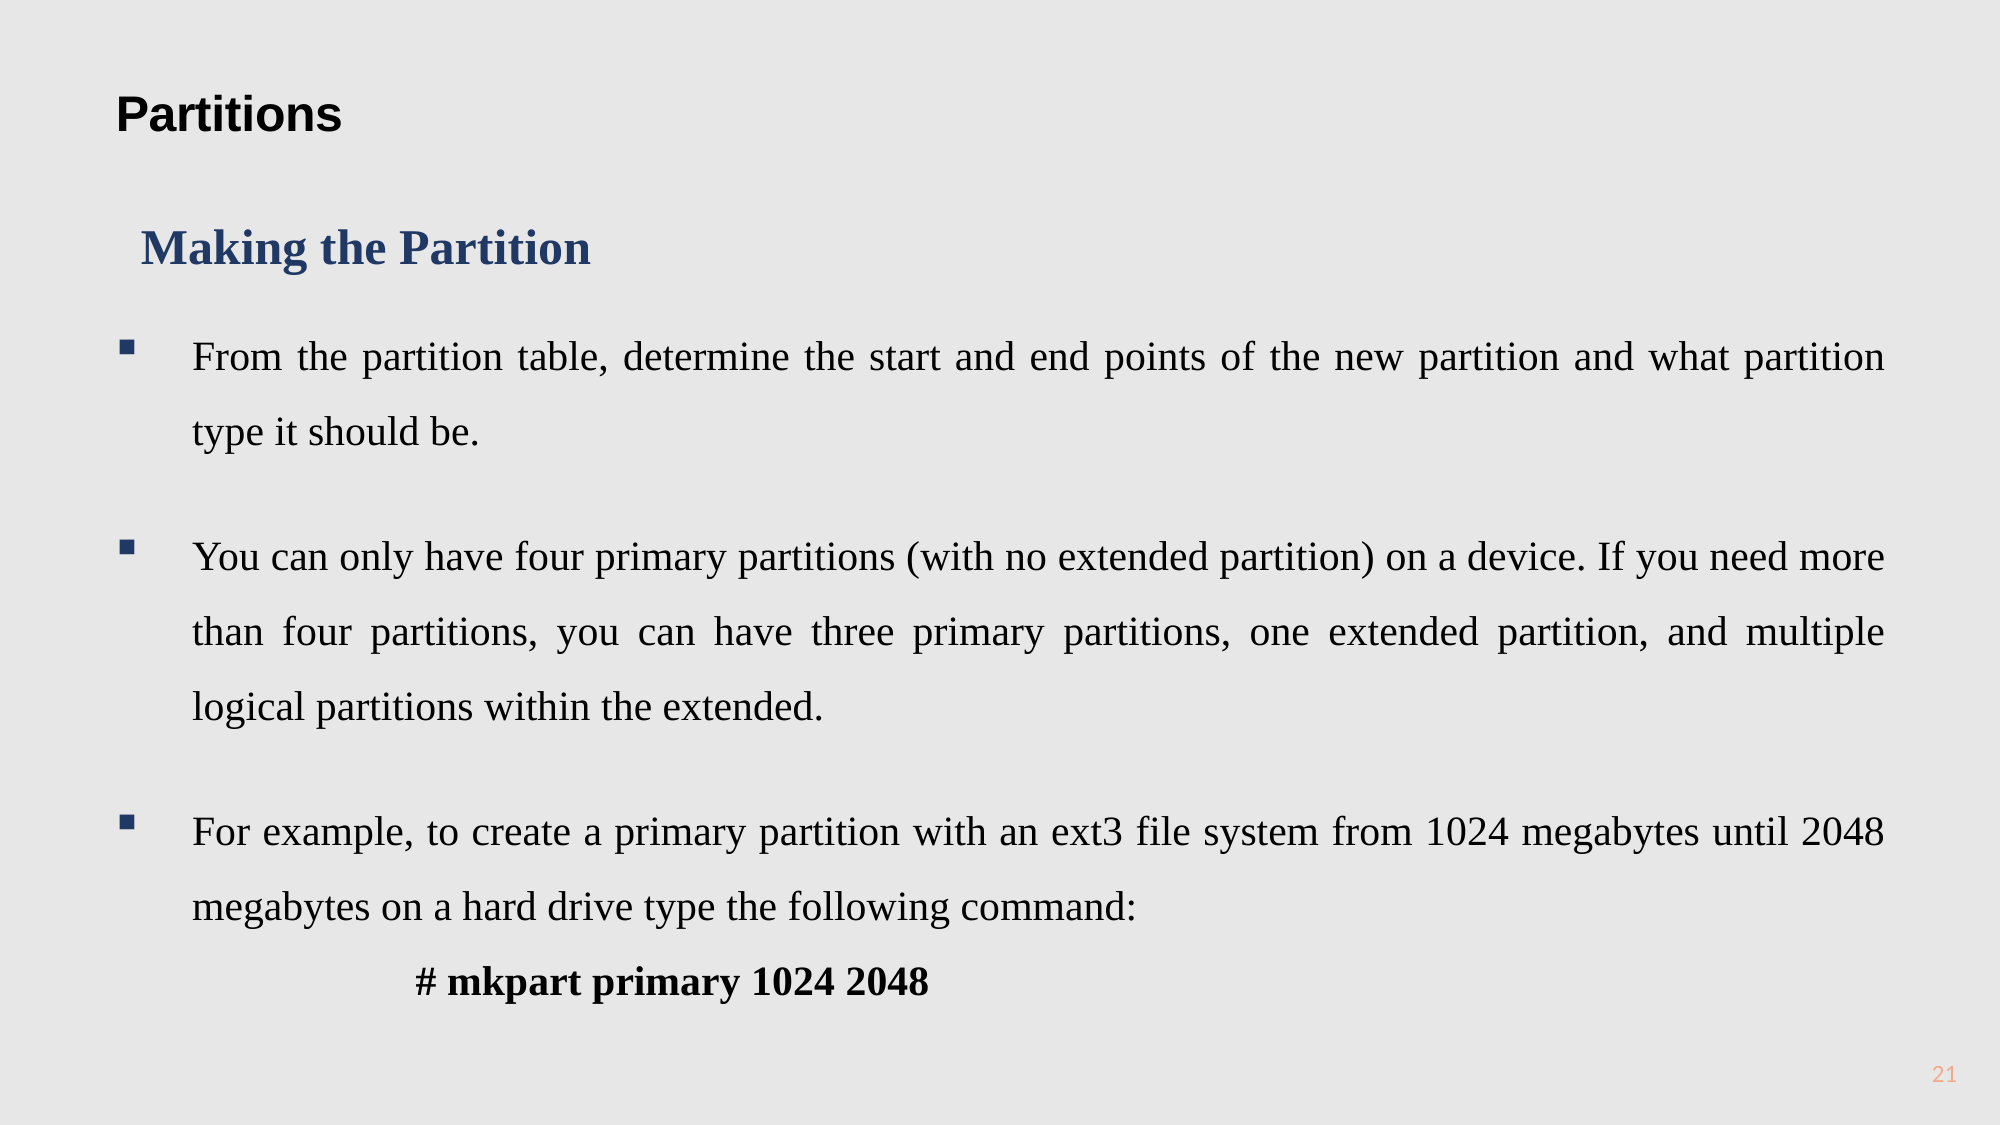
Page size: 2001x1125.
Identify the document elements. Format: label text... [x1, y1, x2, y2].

text_box Partitions [101, 74, 704, 149]
text_box From the partition table, determine the start and end points of the new partition and what partition type it should be. You can only have four primary partitions (with no extended partition) on a device. If you need more than four partitions, you can have three primary partitions, one extended partition, and multiple logical partitions within the extended. For example, to create a primary partition with an ext3 file system from 1024 megabytes until 2048 megabytes on a hard drive type the following command: # mkpart primary 1024 2048 [100, 296, 1902, 1012]
text_box Making the Partition [101, 207, 607, 283]
slide_number 21 [1901, 1042, 1973, 1103]
